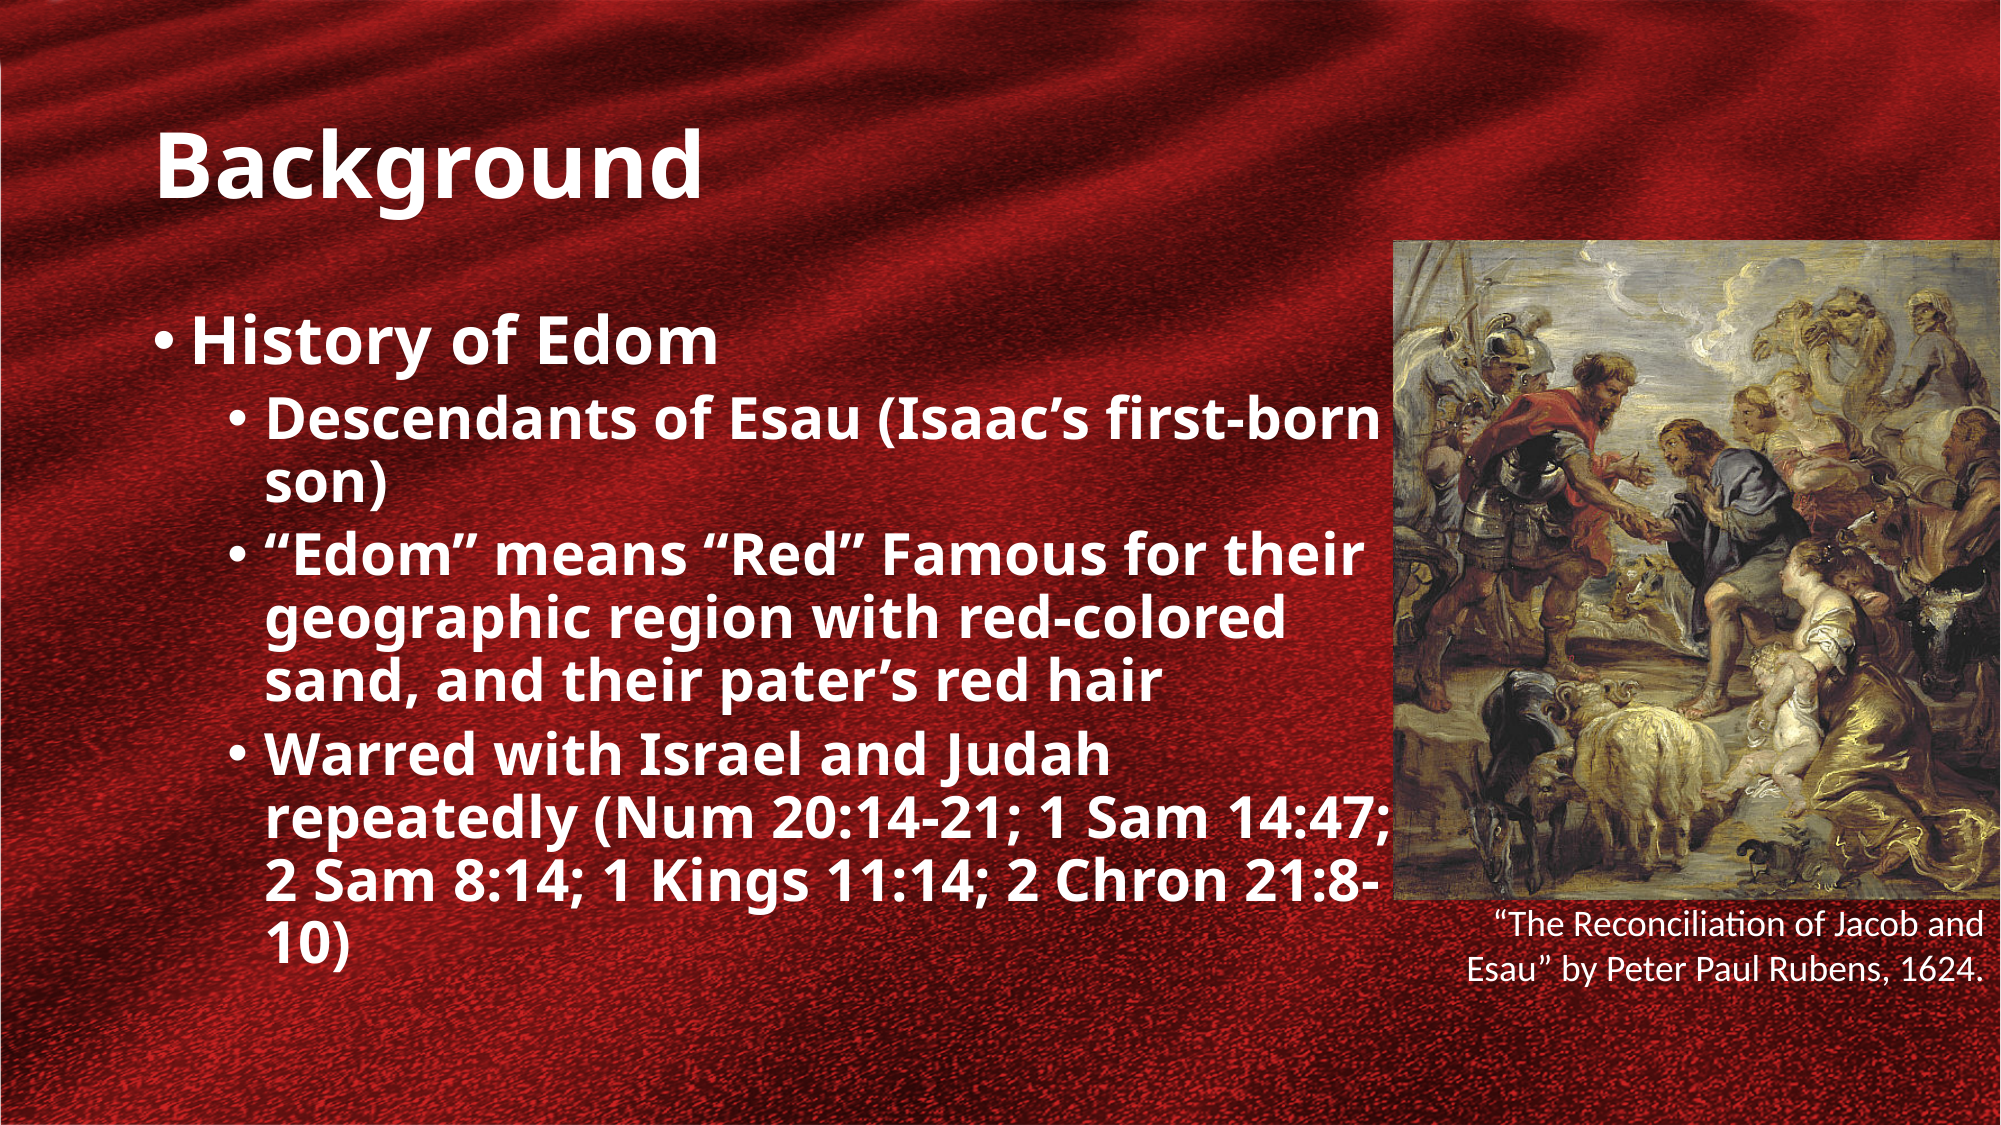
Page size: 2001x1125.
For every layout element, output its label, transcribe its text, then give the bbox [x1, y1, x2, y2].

picture [0, 0, 2001, 1125]
title Background [137, 59, 1863, 278]
text_box “The Reconciliation of Jacob and Esau” by Peter Paul Rubens, 1624. [1393, 900, 2000, 997]
list History of Edom Descendants of Esau (Isaac’s first-born son) “Edom” means “Red” Famous for their geographic region with red-colored sand, and their pater’s red hair Warred with Israel and Judah repeatedly (Num 20:14-21; 1 Sam 14:47; 2 Sam 8:14; 1 Kings 11:14; 2 Chron 21:8-10) [137, 299, 1410, 1014]
